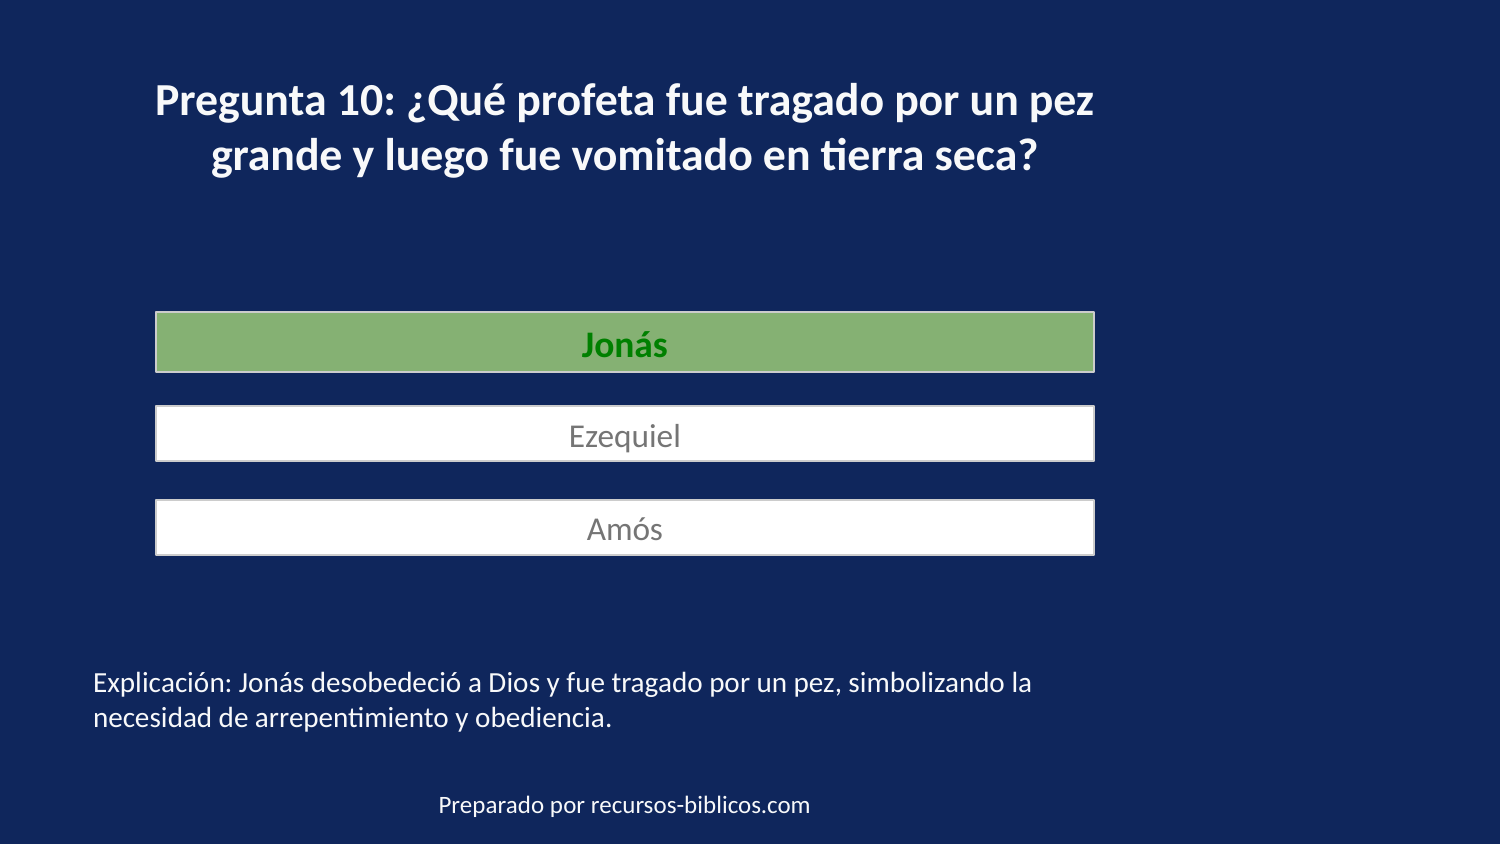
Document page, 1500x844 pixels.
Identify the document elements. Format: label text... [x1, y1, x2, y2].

text_box Jonás [156, 312, 1094, 373]
text_box Preparado por recursos-biblicos.com [78, 781, 1172, 827]
text_box Amós [156, 499, 1094, 555]
text_box Ezequiel [156, 406, 1094, 462]
text_box Explicación: Jonás desobedeció a Dios y fue tragado por un pez, simbolizando la necesidad de arrepentimiento y obediencia. [78, 656, 1172, 742]
text_box Pregunta 10: ¿Qué profeta fue tragado por un pez grande y luego fue vomitado en tierra seca? [78, 62, 1172, 188]
